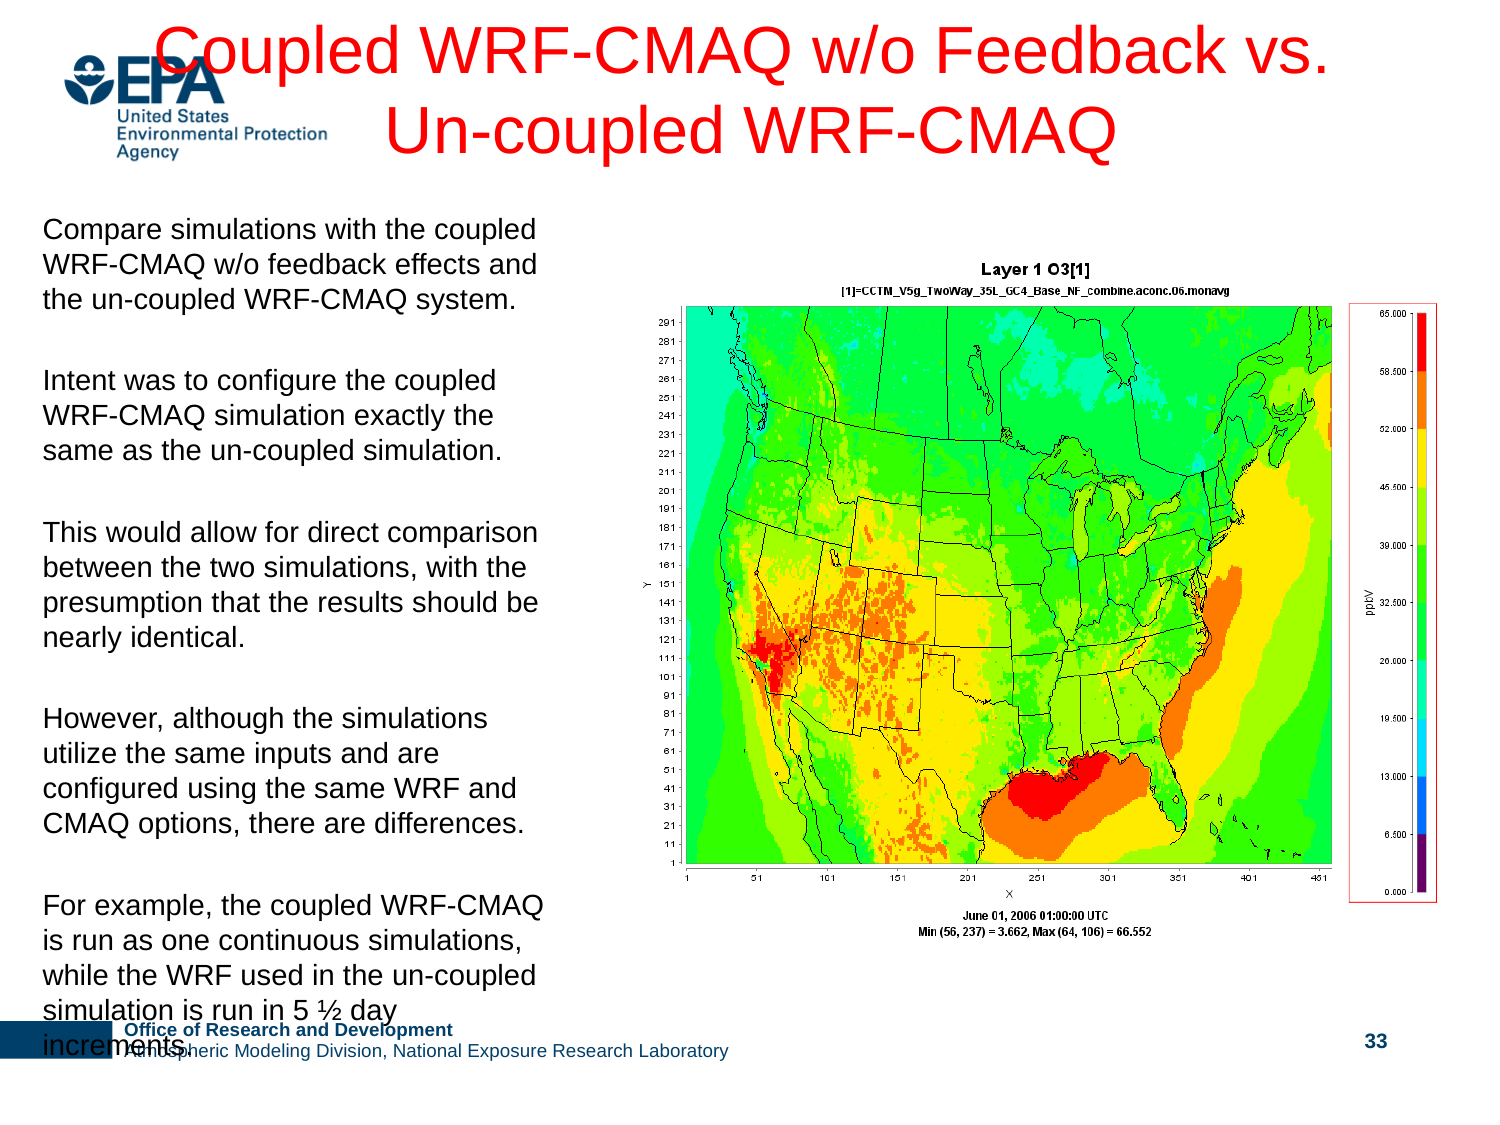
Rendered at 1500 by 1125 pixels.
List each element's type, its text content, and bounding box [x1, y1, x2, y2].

list Compare simulations with the coupled WRF-CMAQ w/o feedback effects and the un-coupled WRF-CMAQ system. Intent was to configure the coupled WRF-CMAQ simulation exactly the same as the un-coupled simulation. This would allow for direct comparison between the two simulations, with the presumption that the results should be nearly identical. However, although the simulations utilize the same inputs and are configured using the same WRF and CMAQ options, there are differences. For example, the coupled WRF-CMAQ is run as one continuous simulations, while the WRF used in the un-coupled simulation is run in 5 ½ day increments. [27, 202, 569, 1063]
picture [0, 0, 1500, 1125]
slide_number 33 [1074, 1020, 1388, 1059]
text_box Coupled WRF-CMAQ w/o Feedback vs. Un-coupled WRF-CMAQ [44, 0, 1459, 175]
